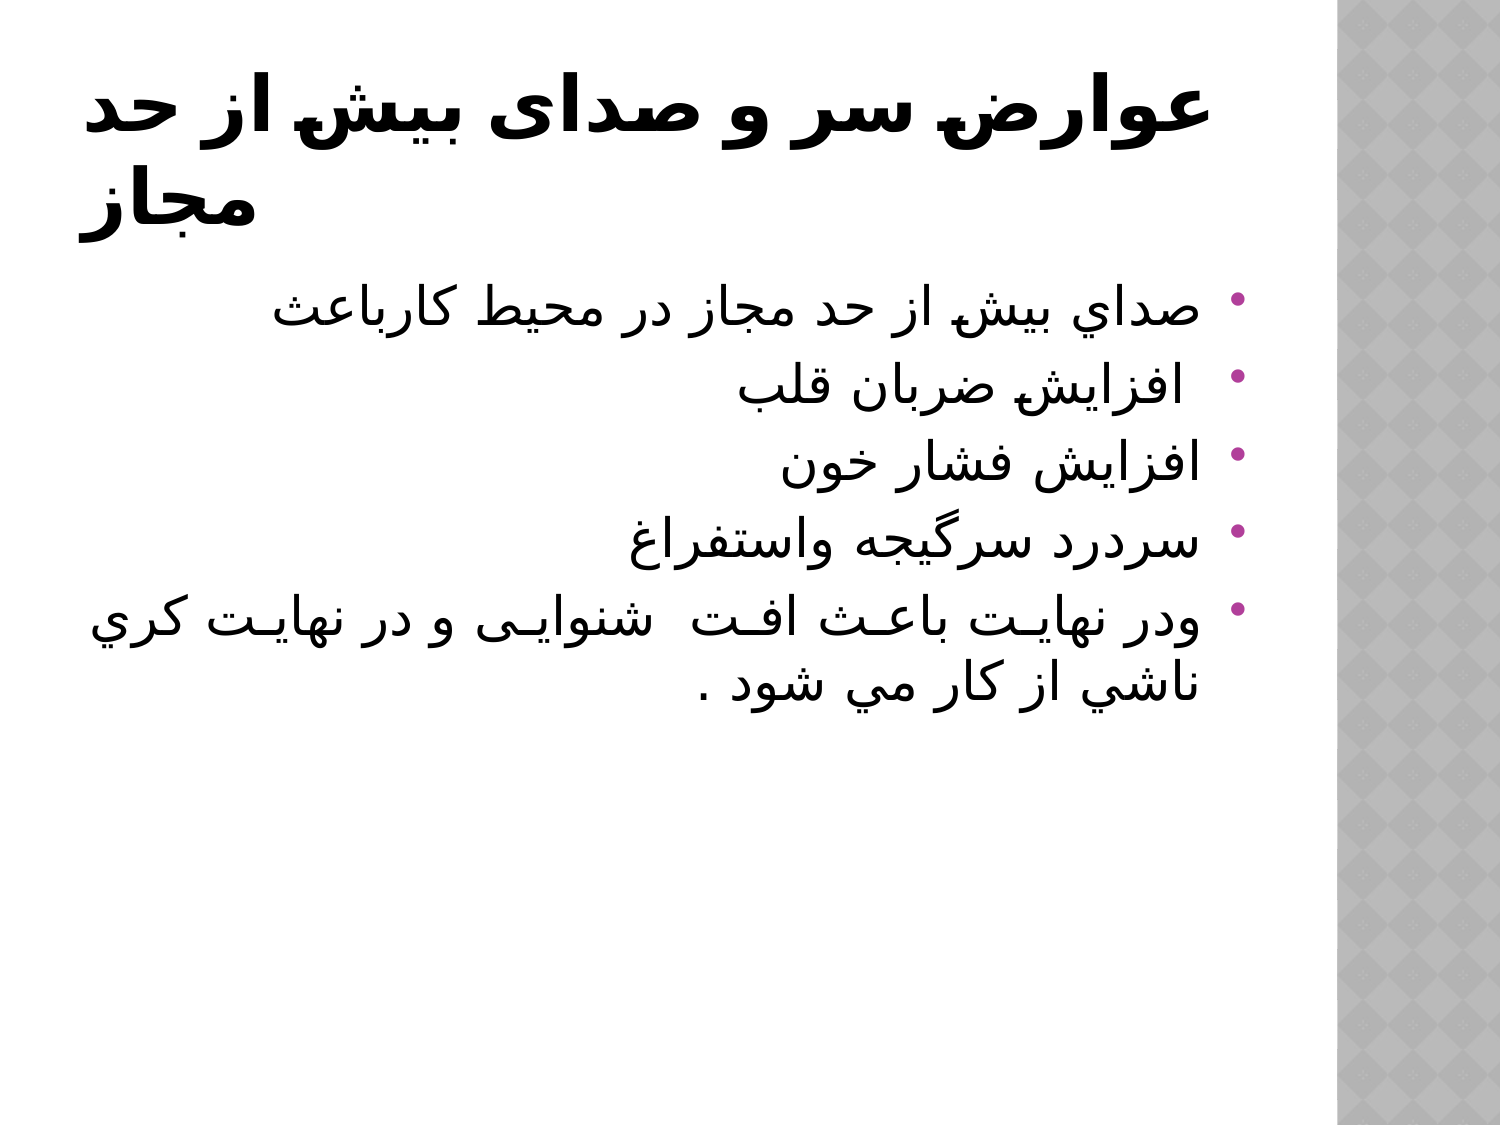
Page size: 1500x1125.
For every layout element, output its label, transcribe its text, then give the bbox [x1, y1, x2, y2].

title عوارض سر و صدای بیش از حد مجاز [75, 52, 1263, 240]
list صداي بيش از حد مجاز در محيط كارباعث افزايش ضربان قلب افزايش فشار خون سردرد سرگيجه واستفراغ ودر نهايت باعث افت شنوایی و در نهايت كري ناشي از كار مي شود . [75, 264, 1263, 1059]
